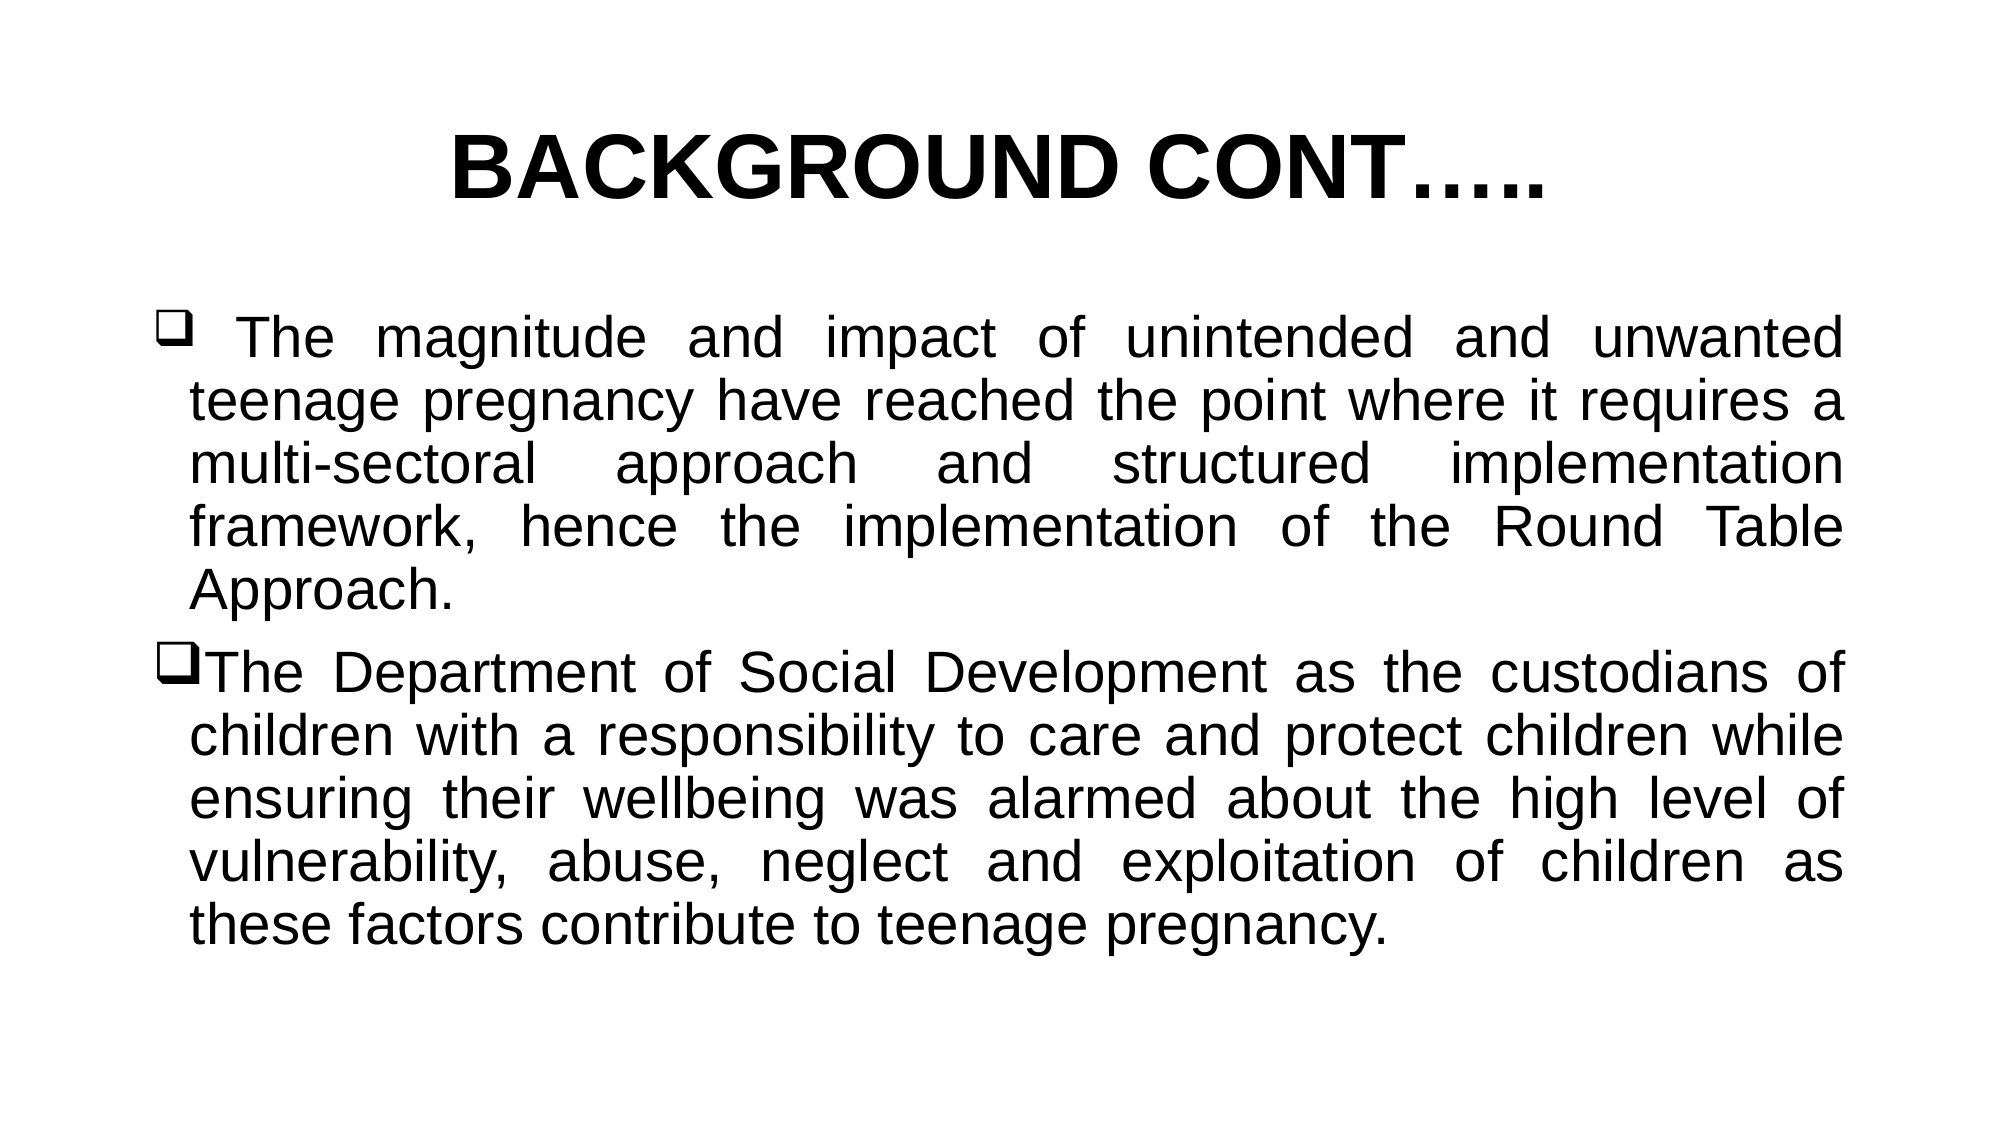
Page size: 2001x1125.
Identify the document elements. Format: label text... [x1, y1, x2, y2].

list The magnitude and impact of unintended and unwanted teenage pregnancy have reached the point where it requires a multi-sectoral approach and structured implementation framework, hence the implementation of the Round Table Approach. The Department of Social Development as the custodians of children with a responsibility to care and protect children while ensuring their wellbeing was alarmed about the high level of vulnerability, abuse, neglect and exploitation of children as these factors contribute to teenage pregnancy. [137, 299, 1863, 1014]
title BACKGROUND CONT….. [137, 59, 1863, 278]
